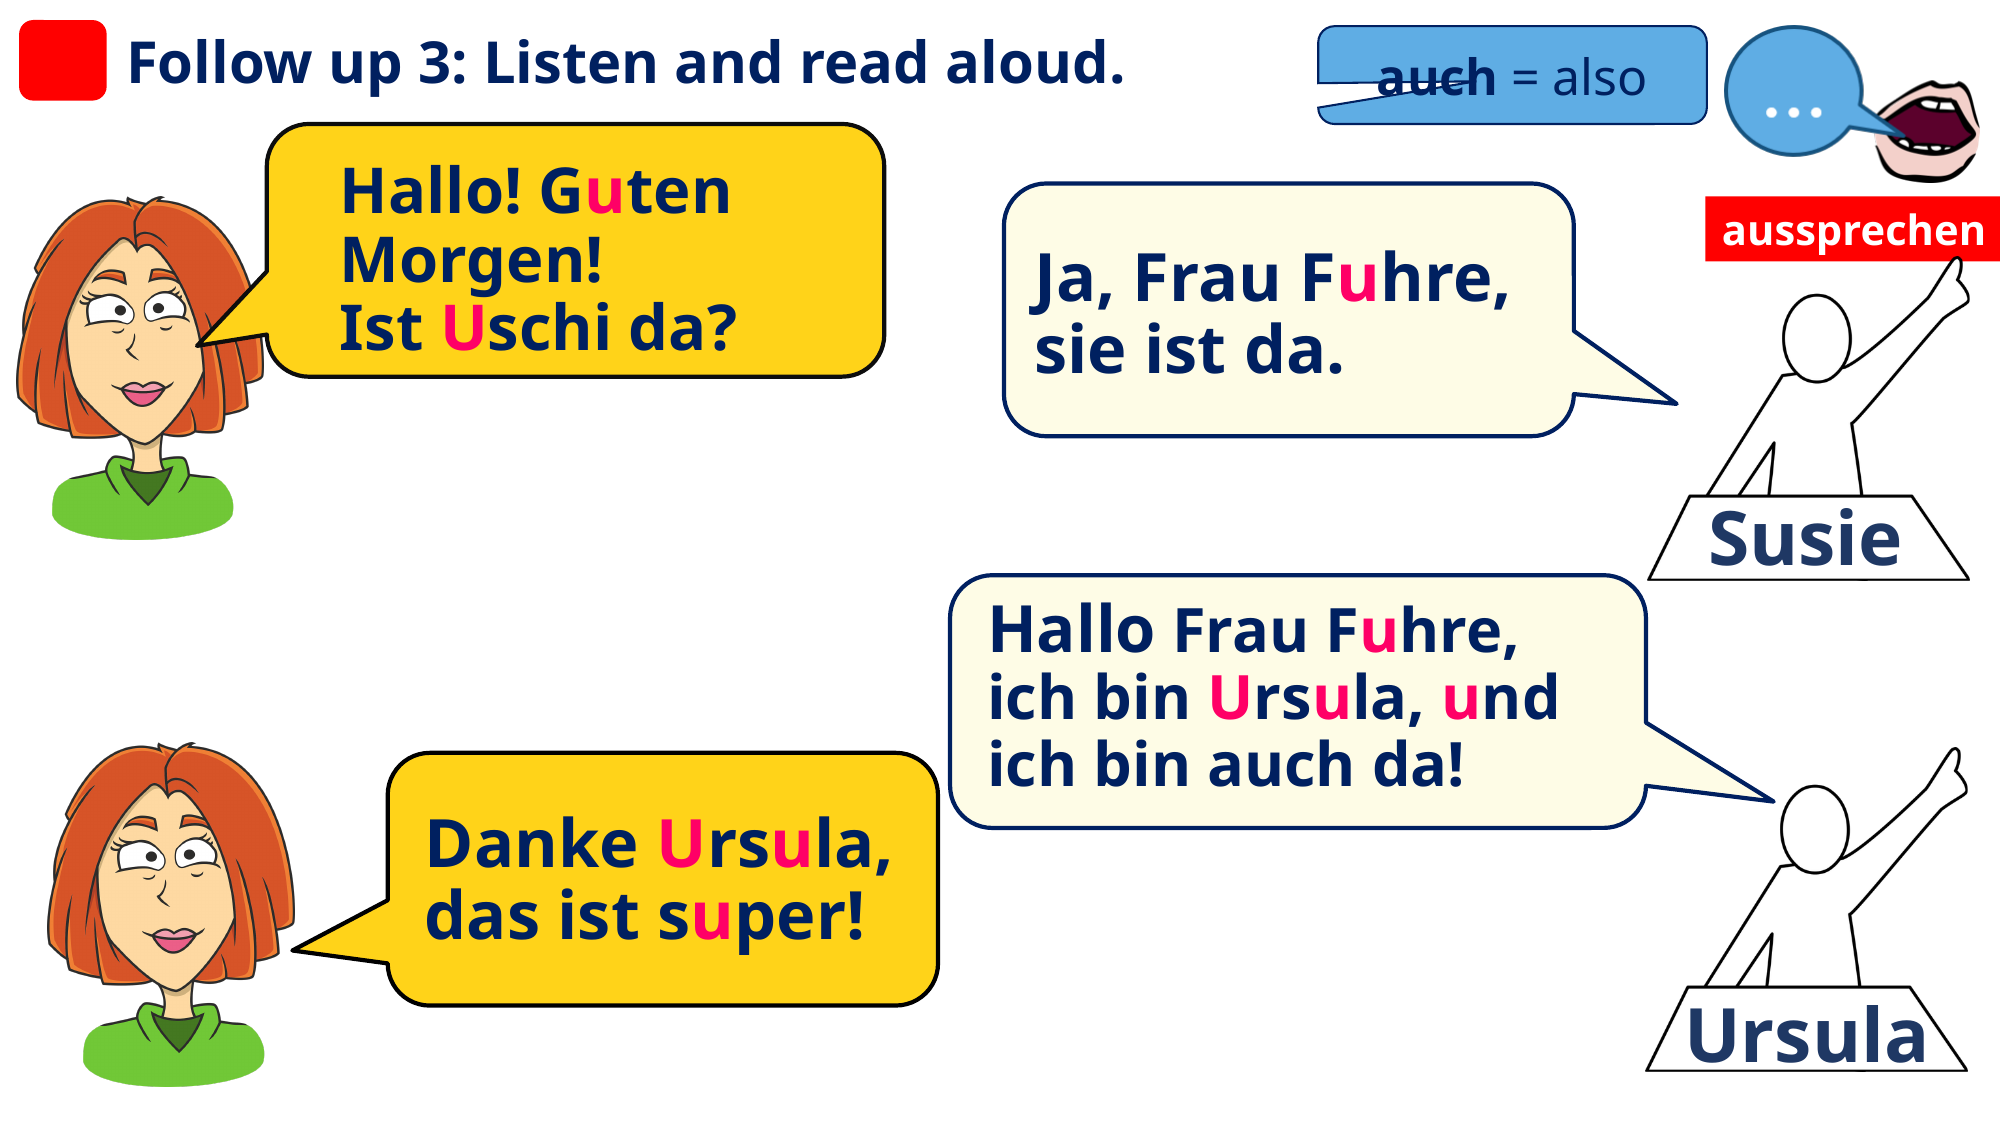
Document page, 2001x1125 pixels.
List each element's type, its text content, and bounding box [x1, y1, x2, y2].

text_box [264, 121, 884, 379]
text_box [1647, 256, 1970, 589]
text_box auch = also [1318, 26, 1707, 125]
text_box Hallo Frau Fuhre, ich bin Ursula, und ich bin auch da! [972, 587, 1624, 809]
title Follow up 3: Listen and read aloud. [111, 23, 1163, 108]
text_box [1645, 747, 1969, 1085]
picture [15, 196, 264, 540]
text_box [947, 573, 1687, 831]
text_box [1001, 181, 1642, 439]
picture [1719, 24, 1980, 183]
text_box Ja, Frau Fuhre, sie ist da. [1019, 230, 1574, 402]
text_box [301, 750, 941, 1008]
text_box Danke Ursula, das ist super! [409, 796, 916, 968]
text_box Hallo! Guten Morgen! Ist Uschi da? [325, 151, 977, 373]
picture [47, 742, 296, 1087]
text_box aussprechen [1706, 191, 2000, 273]
text_box [20, 21, 106, 100]
